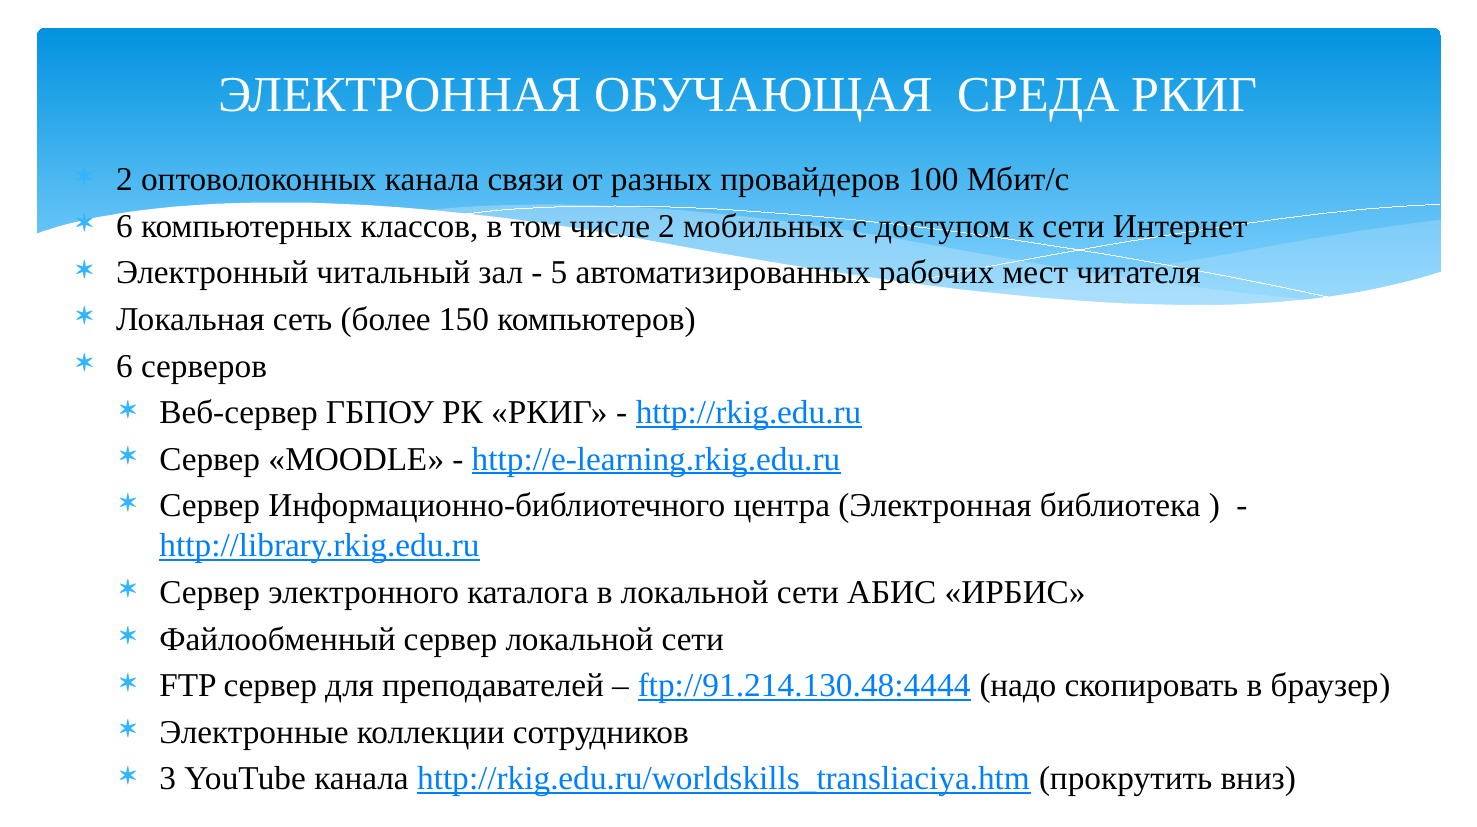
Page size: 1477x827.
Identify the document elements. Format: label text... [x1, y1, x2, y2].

title ЭЛЕКТРОННАЯ ОБУЧАЮЩАЯ СРЕДА РКИГ [73, 62, 1403, 189]
list 2 оптоволоконных канала связи от разных провайдеров 100 Мбит/с 6 компьютерных классов, в том числе 2 мобильных с доступом к сети Интернет Электронный читальный зал - 5 автоматизированных рабочих мест читателя Локальная сеть (более 150 компьютеров) 6 серверов Веб-сервер ГБПОУ РК «РКИГ» - http://rkig.edu.ru Сервер «MOODLE» - http://e-learning.rkig.edu.ru Сервер Информационно-библиотечного центра (Электронная библиотека ) - http://library.rkig.edu.ru Сервер электронного каталога в локальной сети АБИС «ИРБИС» Файлообменный сервер локальной сети FTP сервер для преподавателей – ftp://91.214.130.48:4444 (надо скопировать в браузер) Электронные коллекции сотрудников 3 YouTube канала http://rkig.edu.ru/worldskills_transliaciya.htm (прокрутить вниз) [63, 150, 1439, 827]
